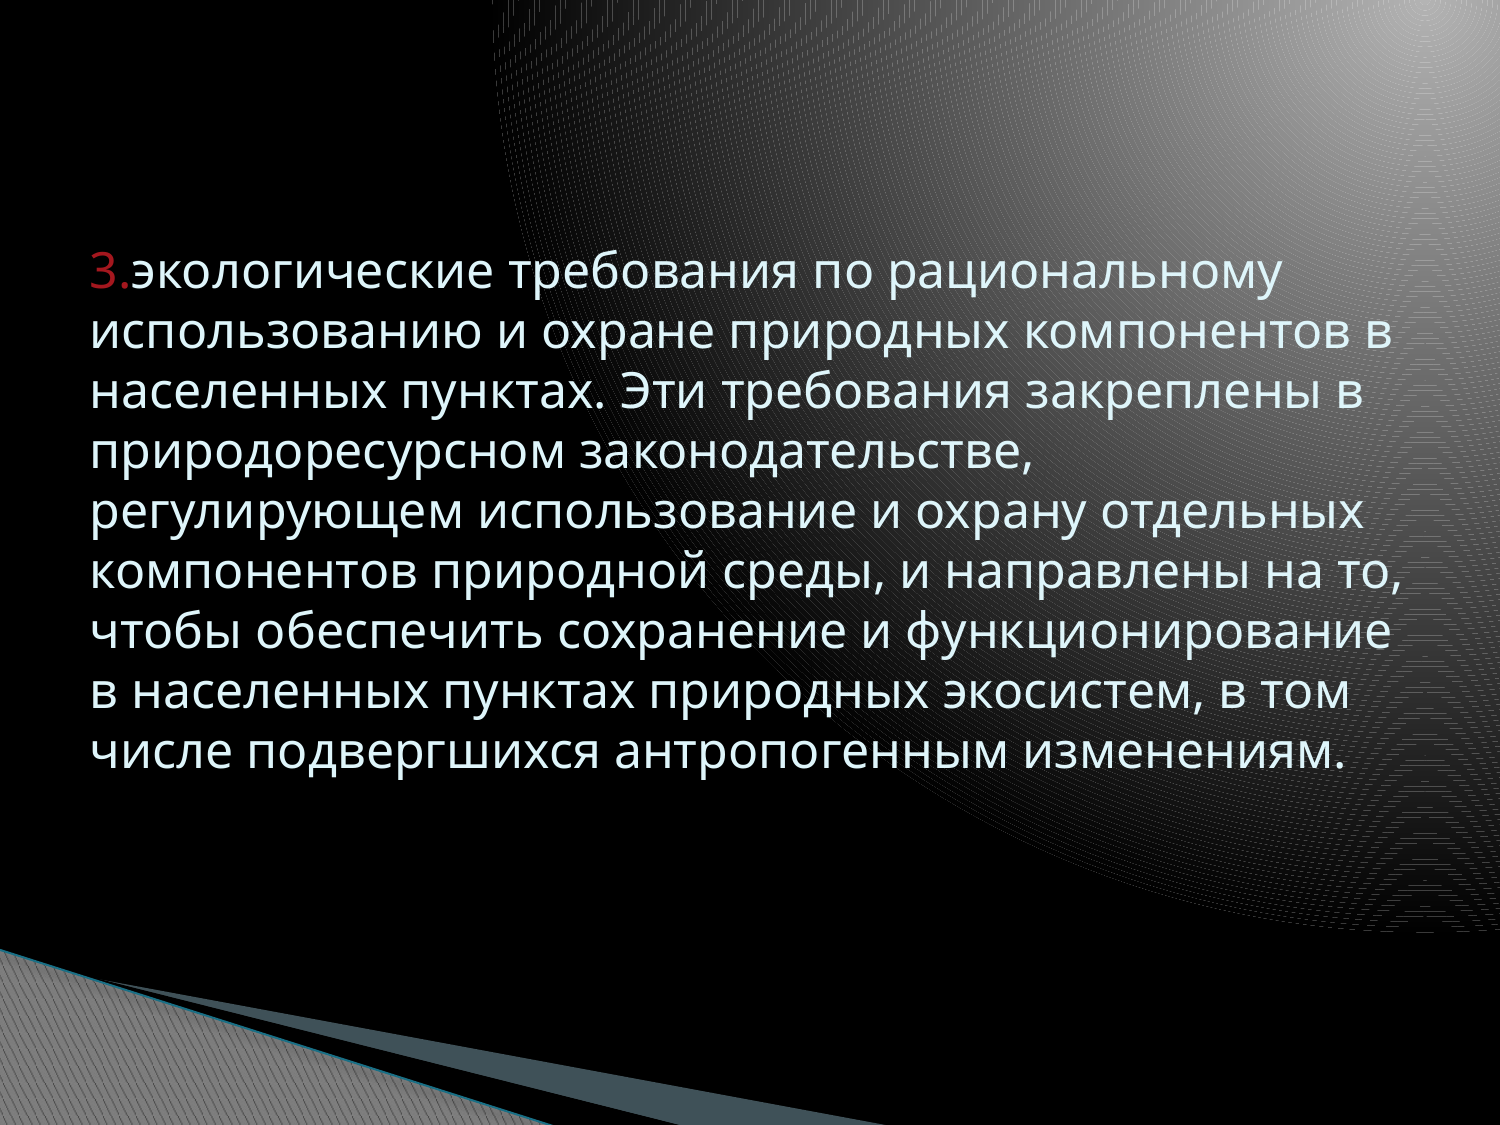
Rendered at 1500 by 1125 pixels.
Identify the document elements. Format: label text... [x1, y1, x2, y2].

picture [0, 952, 543, 1125]
title 3.экологические требования по рациональному использованию и охране природных компонентов в населенных пунктах. Эти требования закреплены в природоресурсном законодательстве, регулирующем использование и охрану отдельных компонентов природной среды, и направлены на то, чтобы обеспечить сохранение и функционирование в населенных пунктах природных экосистем, в том числе подвергшихся антропогенным изменениям. [75, 45, 1425, 973]
